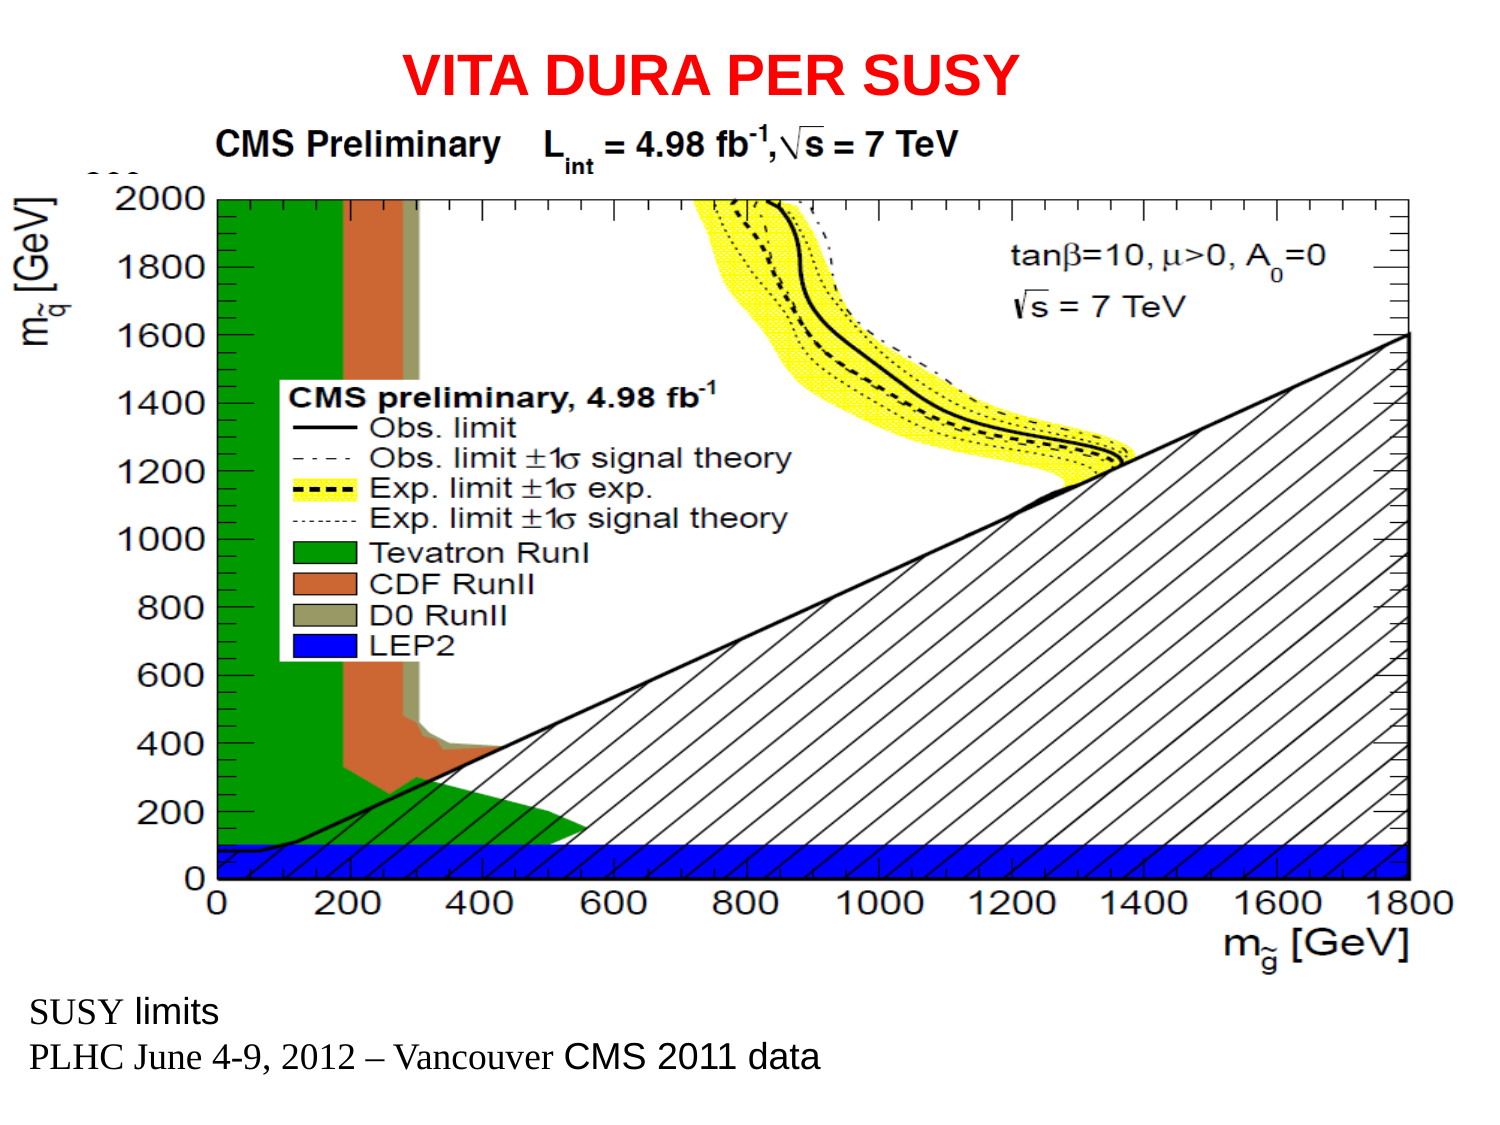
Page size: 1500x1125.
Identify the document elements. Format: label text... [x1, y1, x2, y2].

text_box SUSY limits PLHC June 4-9, 2012 – Vancouver CMS 2011 data [13, 979, 1500, 1085]
text_box VITA DURA PER SUSY [387, 29, 1365, 114]
picture [0, 122, 1463, 983]
